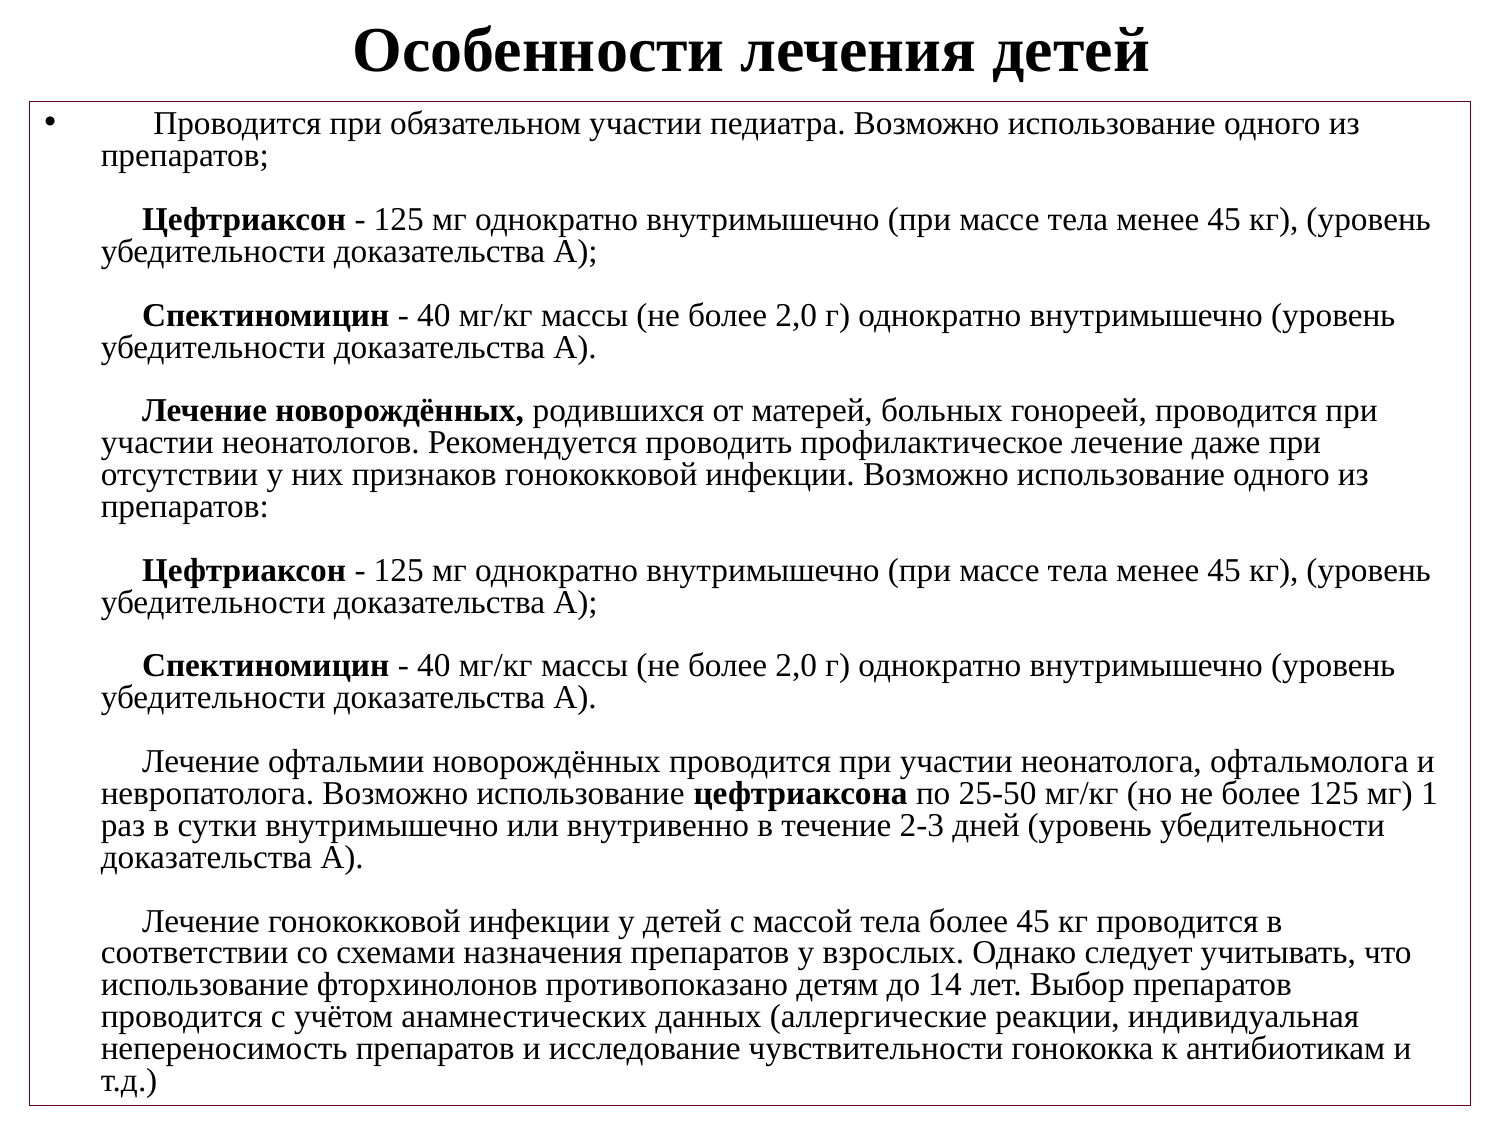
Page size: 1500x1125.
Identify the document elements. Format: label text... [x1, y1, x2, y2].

title Особенности лечения детей [76, 0, 1427, 93]
list Проводится при обязательном участии педиатра. Возможно использование одного из препаратов; Цефтриаксон - 125 мг однократно внутримышечно (при массе тела менее 45 кг), (уровень убедительности доказательства А); Спектиномицин - 40 мг/кг массы (не более 2,0 г) однократно внутримышечно (уровень убедительности доказательства А). Лечение новорождённых, родившихся от матерей, больных гонореей, проводится при участии неонатологов. Рекомендуется проводить профилактическое лечение даже при отсутствии у них признаков гонококковой инфекции. Возможно использование одного из препаратов: Цефтриаксон - 125 мг однократно внутримышечно (при массе тела менее 45 кг), (уровень убедительности доказательства А); Спектиномицин - 40 мг/кг массы (не более 2,0 г) однократно внутримышечно (уровень убедительности доказательства А). Лечение офтальмии новорождённых проводится при участии неонатолога, офтальмолога и невропатолога. Возможно использование цефтриаксона по 25-50 мг/кг (но не более 125 мг) 1 раз в сутки внутримышечно или внутривенно в течение 2-3 дней (уровень убедительности доказательства А). Лечение гонококковой инфекции у детей с массой тела более 45 кг проводится в соответствии со схемами назначения препаратов у взрослых. Однако следует учитывать, что использование фторхинолонов противопоказано детям до 14 лет. Выбор препаратов проводится с учётом анамнестических данных (аллергические реакции, индивидуальная непереносимость препаратов и исследование чувствительности гонококка к антибиотикам и т.д.) [29, 101, 1471, 1106]
